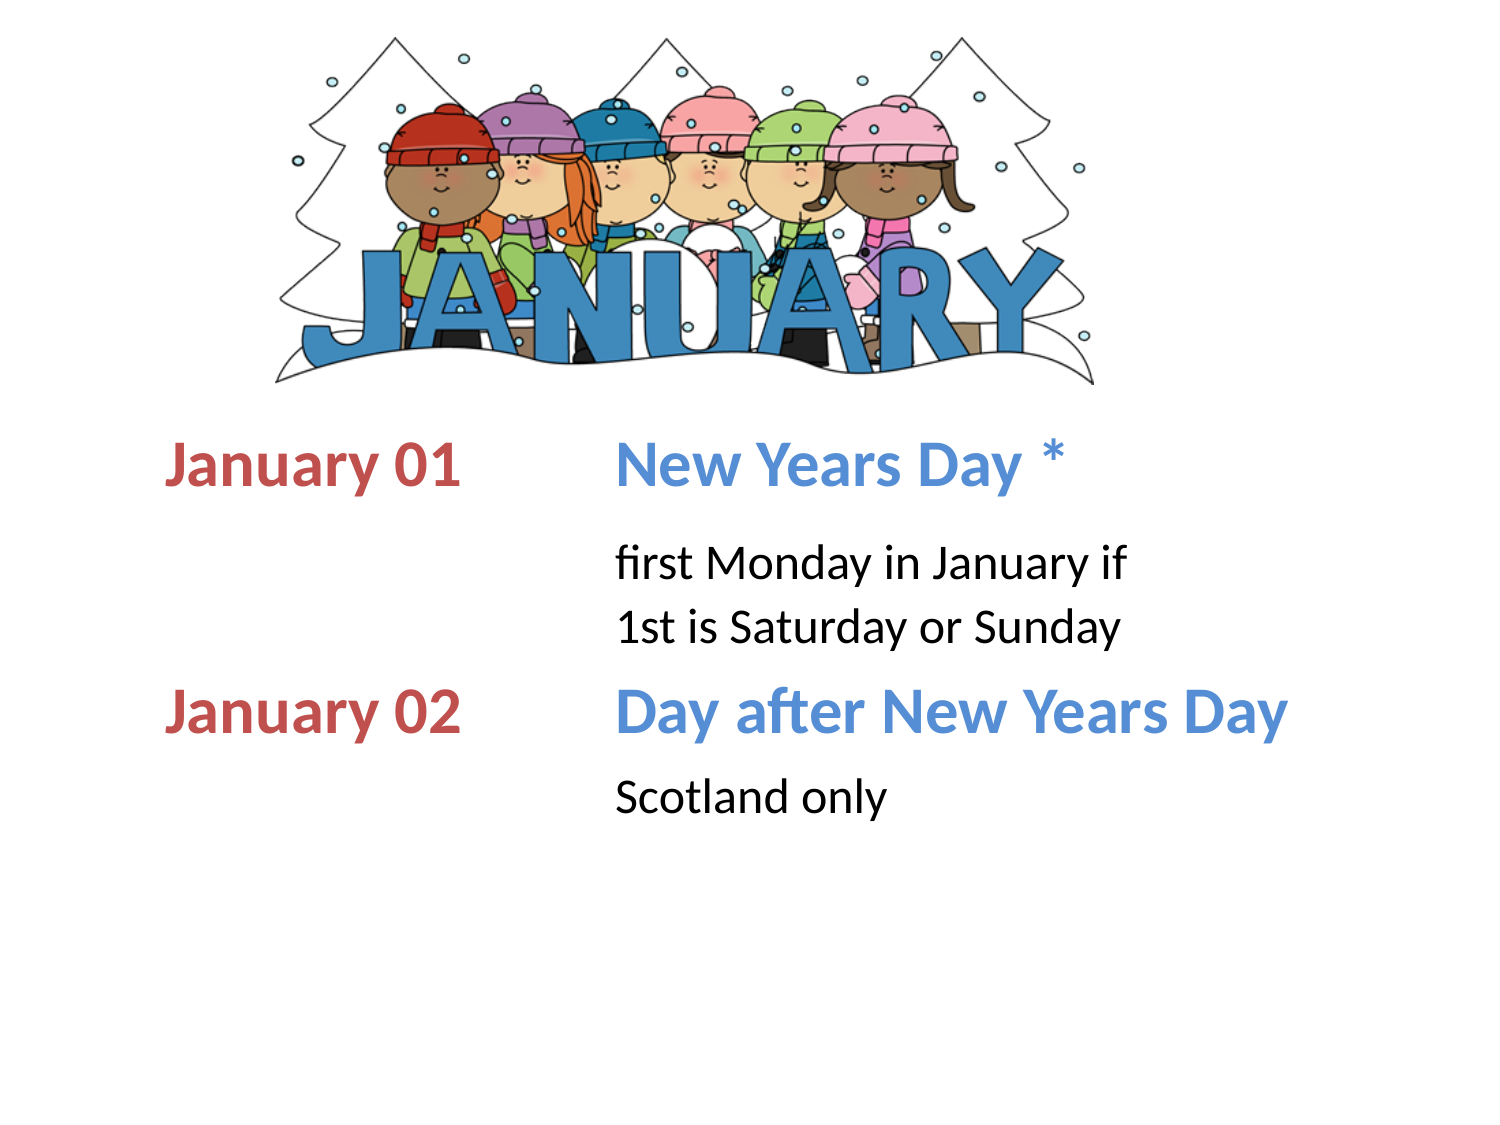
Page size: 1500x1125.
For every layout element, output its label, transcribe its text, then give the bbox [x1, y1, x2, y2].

picture [274, 37, 1095, 385]
subtitle January 01 New Years Day * first Monday in January if 1st is Saturday or Sunday January 02 Day after New Years Day Scotland only [150, 412, 1350, 925]
